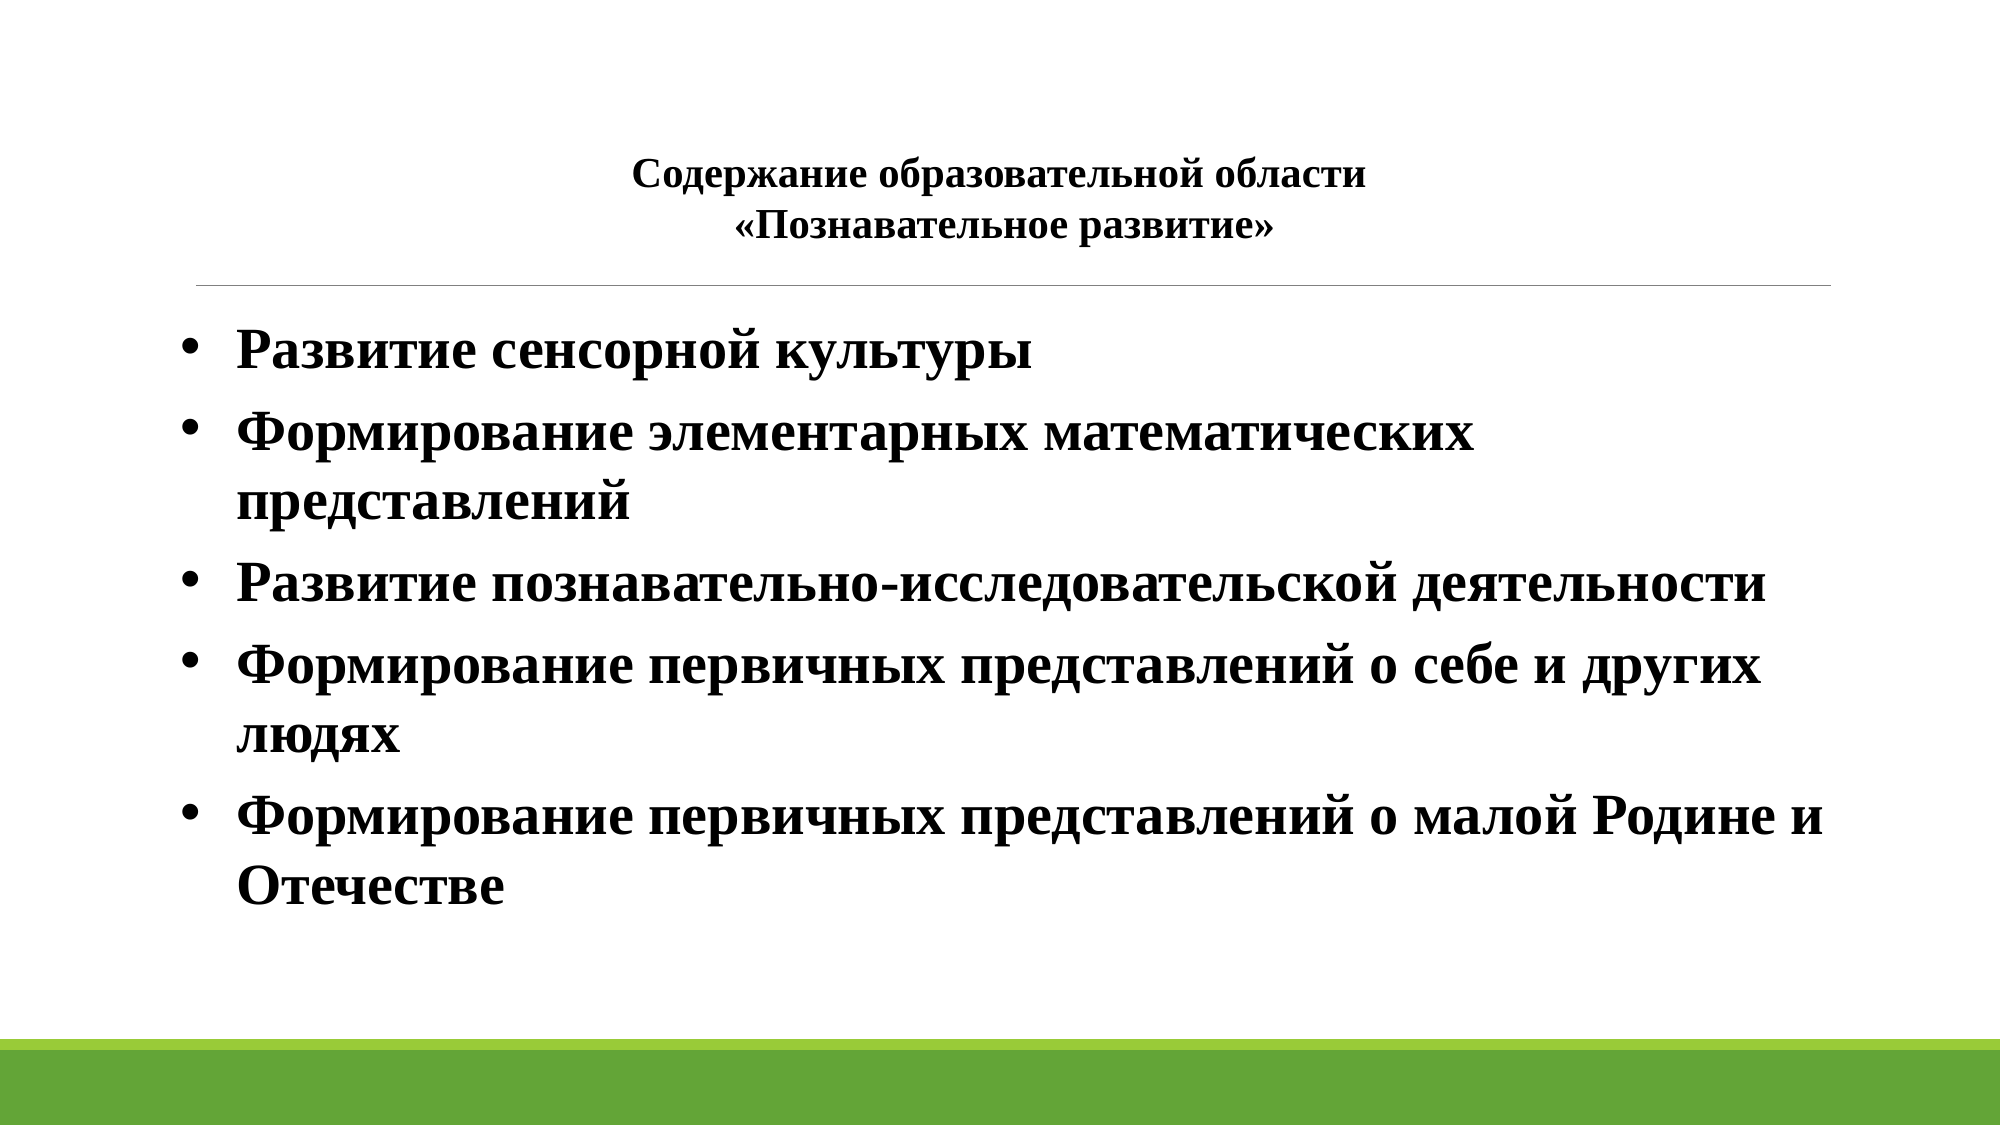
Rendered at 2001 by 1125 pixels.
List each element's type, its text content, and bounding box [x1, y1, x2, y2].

title Содержание образовательной области «Познавательное развитие» [180, 32, 1830, 280]
list Развитие сенсорной культуры Формирование элементарных математических представлений Развитие познавательно-исследовательской деятельности Формирование первичных представлений о себе и других людях Формирование первичных представлений о малой Родине и Отечестве [180, 302, 1830, 963]
